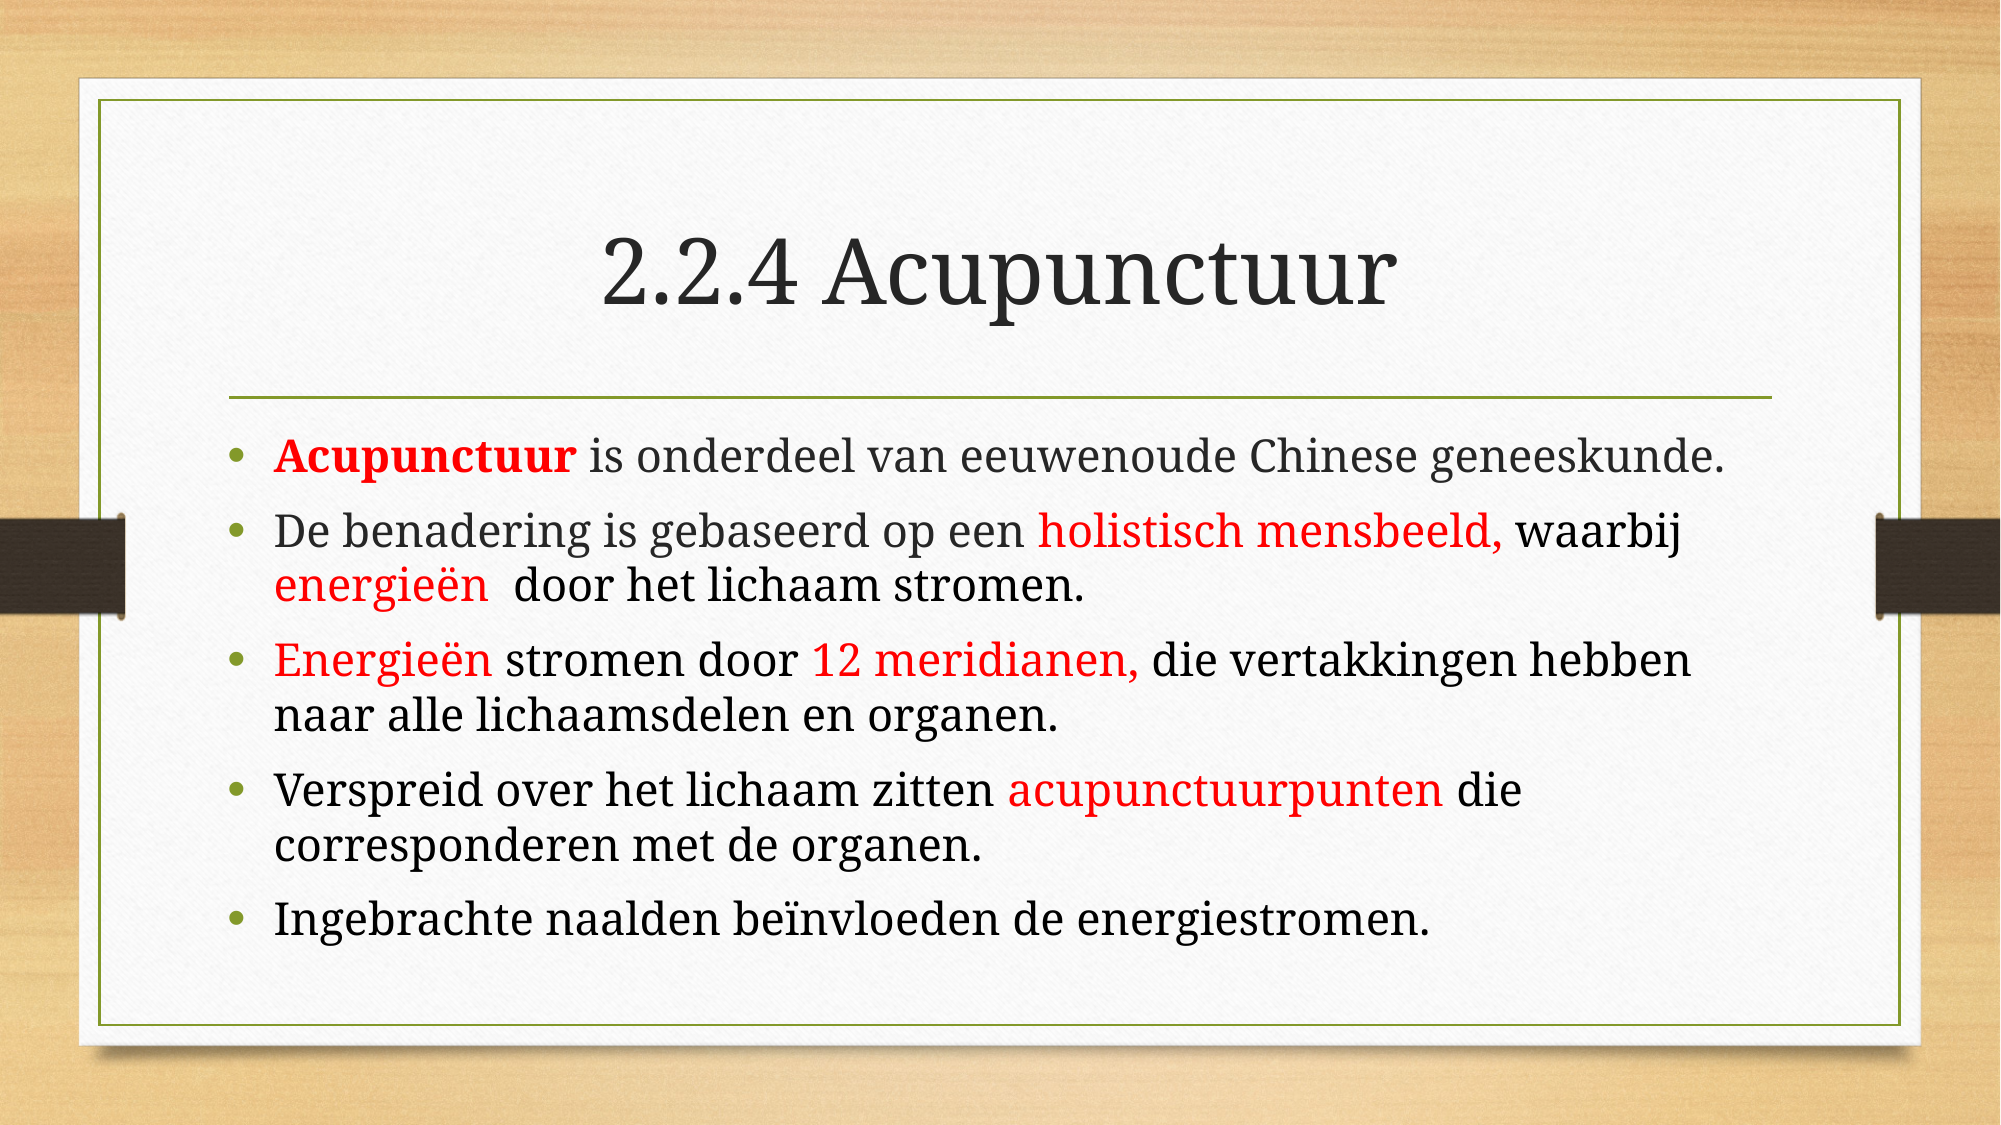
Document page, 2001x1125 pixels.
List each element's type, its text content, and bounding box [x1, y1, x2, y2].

title 2.2.4 Acupunctuur [212, 161, 1788, 375]
list Acupunctuur is onderdeel van eeuwenoude Chinese geneeskunde. De benadering is gebaseerd op een holistisch mensbeeld, waarbij energieën door het lichaam stromen. Energieën stromen door 12 meridianen, die vertakkingen hebben naar alle lichaamsdelen en organen. Verspreid over het lichaam zitten acupunctuurpunten die corresponderen met de organen. Ingebrachte naalden beïnvloeden de energiestromen. [212, 419, 1788, 964]
picture [0, 0, 2001, 1125]
